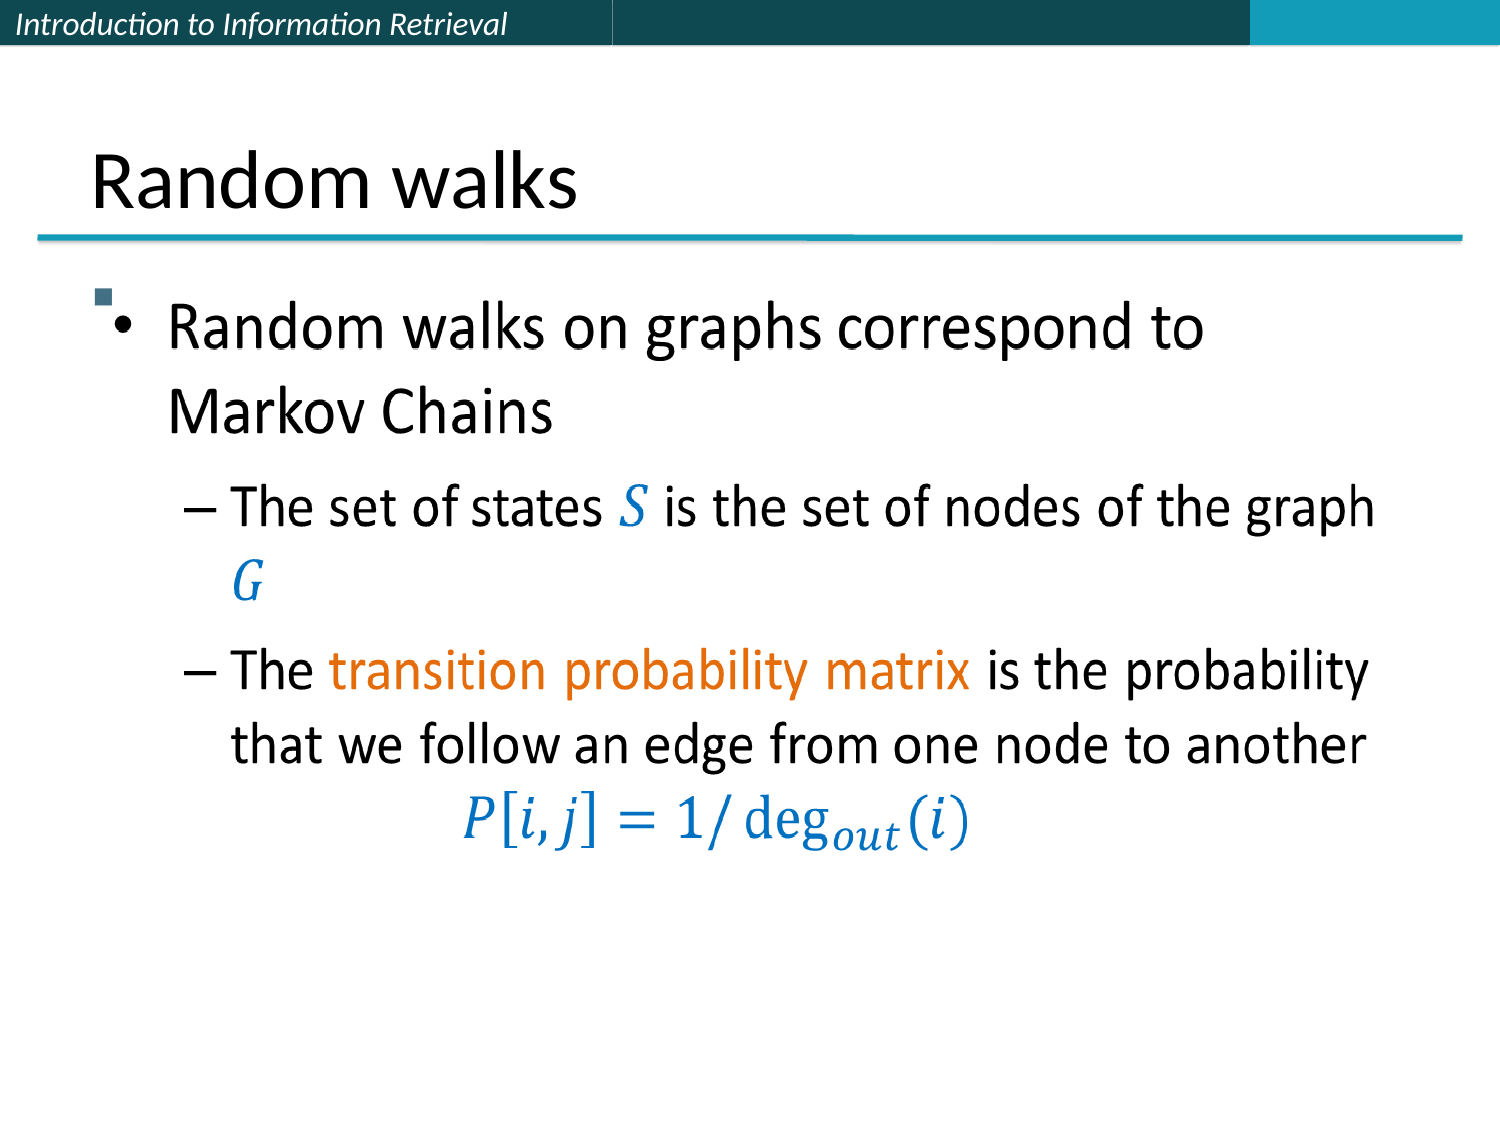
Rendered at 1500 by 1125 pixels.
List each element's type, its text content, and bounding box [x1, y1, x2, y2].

list [74, 262, 1426, 1063]
title Random walks [74, 44, 1426, 233]
